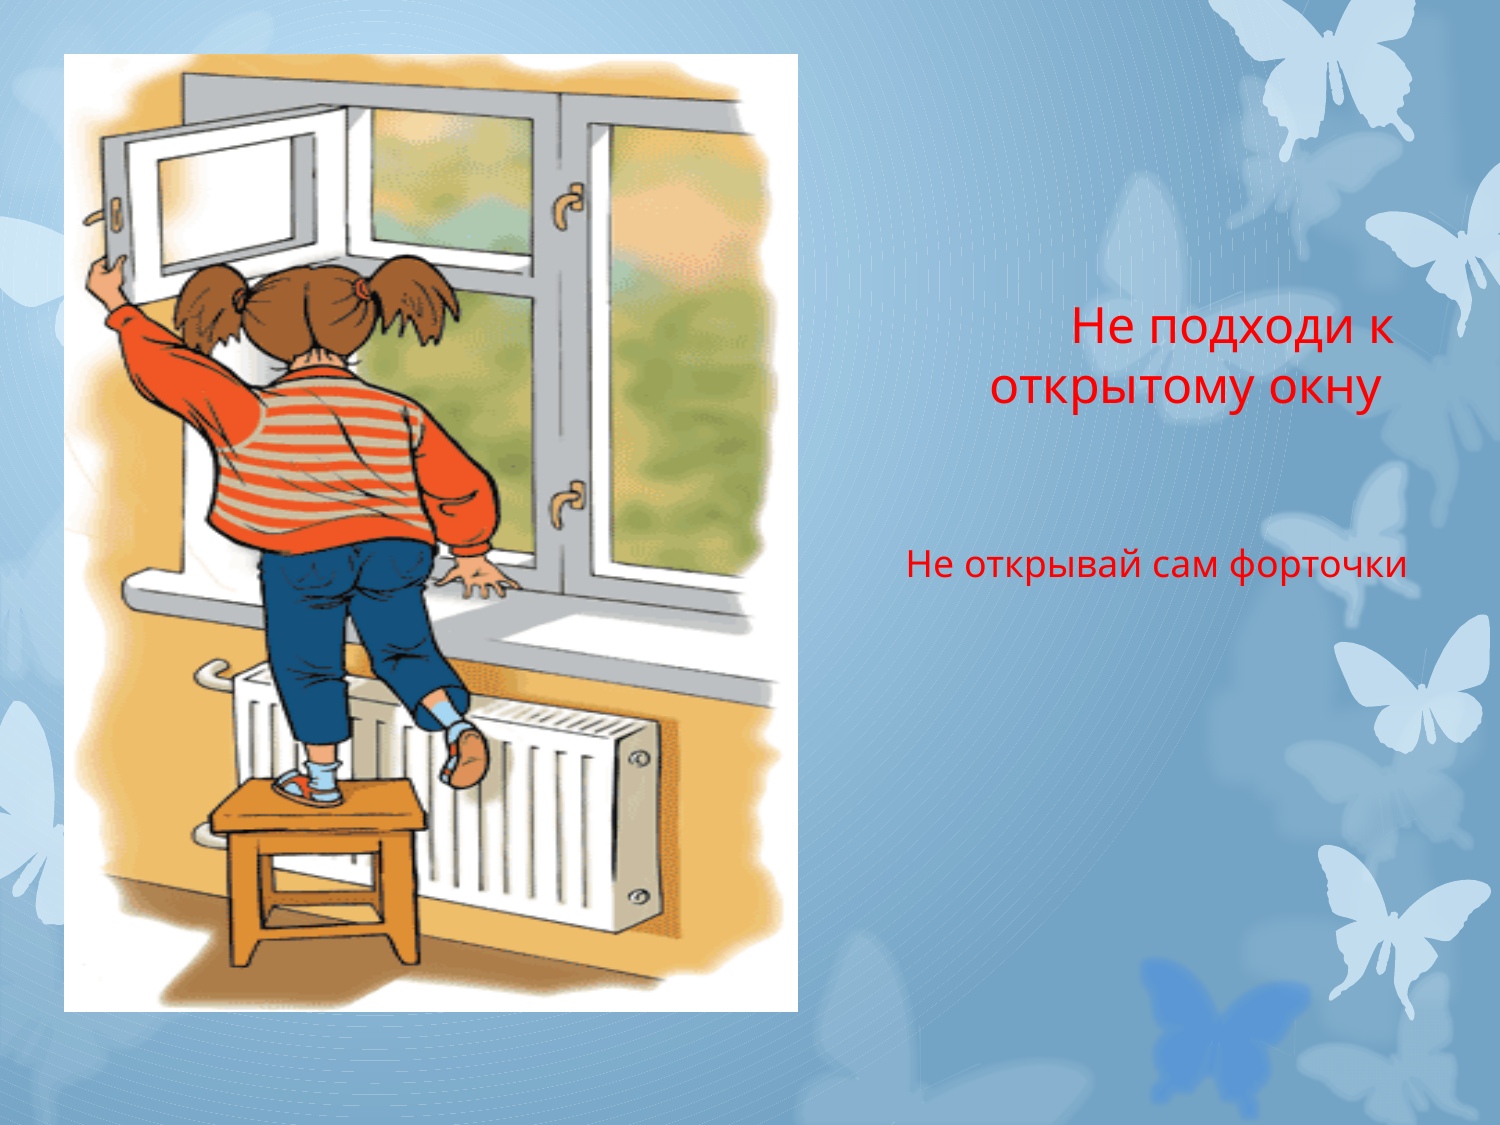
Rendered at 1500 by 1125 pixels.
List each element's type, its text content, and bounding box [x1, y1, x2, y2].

list Не открывай сам форточки [879, 532, 1424, 925]
picture [64, 53, 798, 1012]
title Не подходи к открытому окну [832, 101, 1424, 421]
